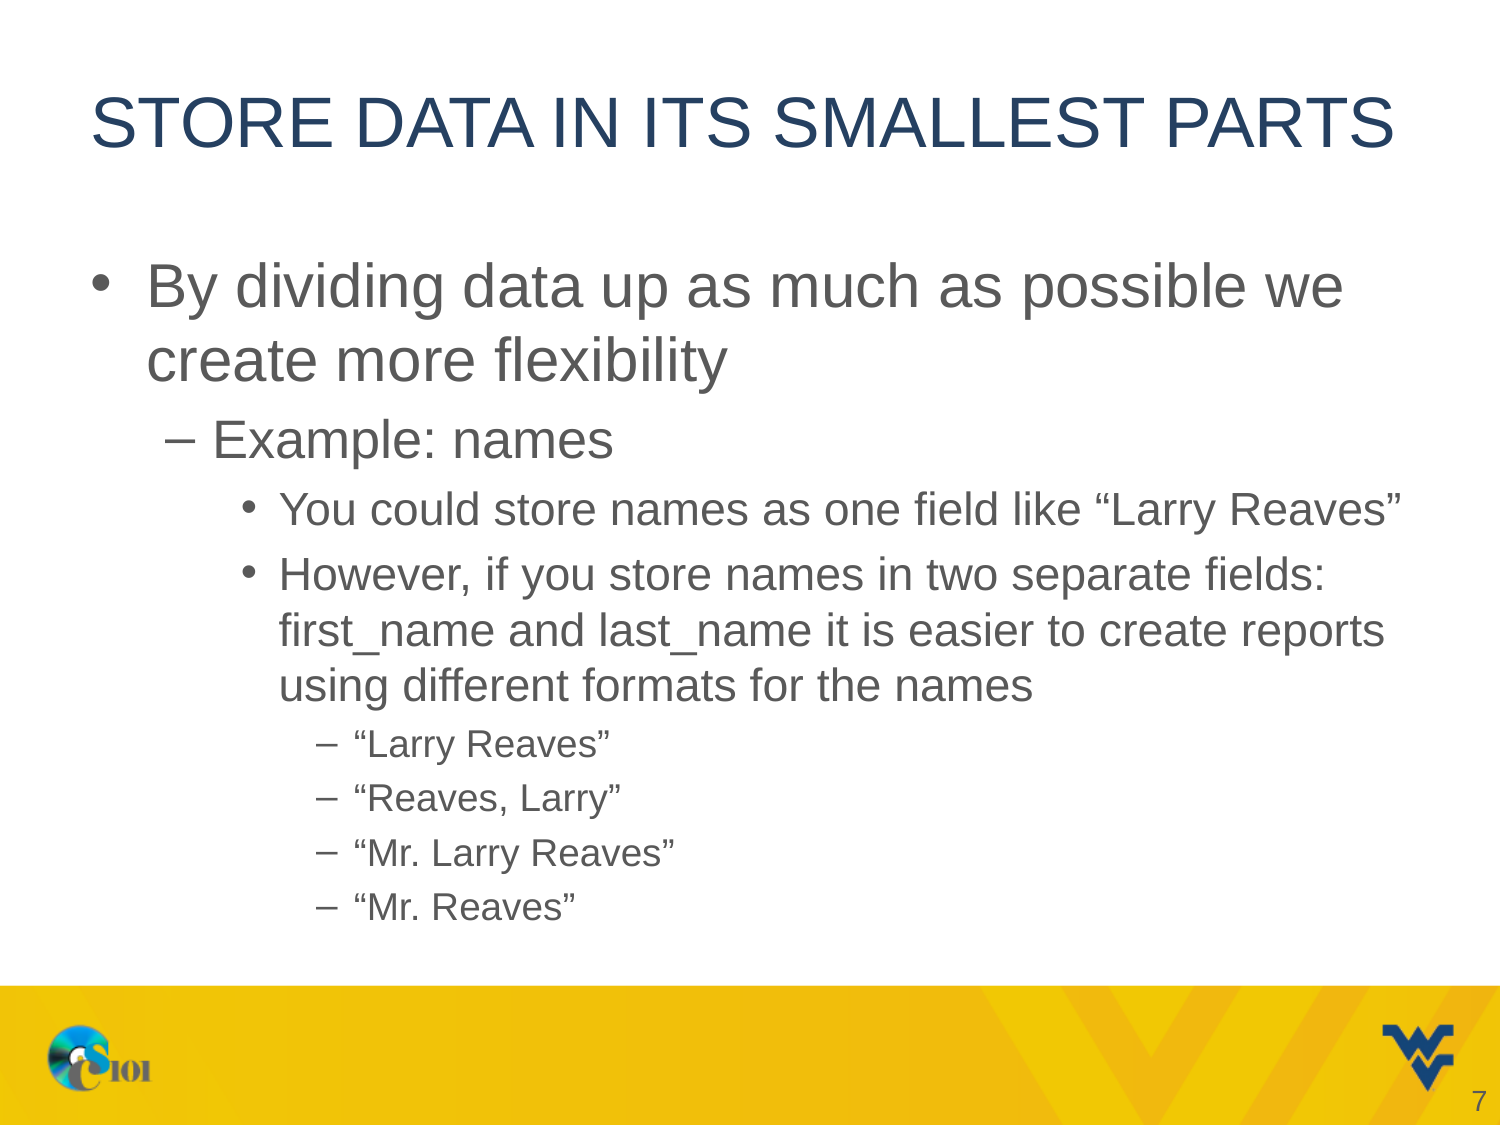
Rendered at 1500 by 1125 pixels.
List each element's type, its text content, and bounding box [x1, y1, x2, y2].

picture [0, 0, 1500, 1125]
slide_number 7 [1152, 1065, 1500, 1125]
list By dividing data up as much as possible we create more flexibility Example: names You could store names as one field like “Larry Reaves” However, if you store names in two separate fields: first_name and last_name it is easier to create reports using different formats for the names “Larry Reaves” “Reaves, Larry” “Mr. Larry Reaves” “Mr. Reaves” [75, 237, 1425, 980]
title Store data in its smallest parts [75, 24, 1425, 213]
